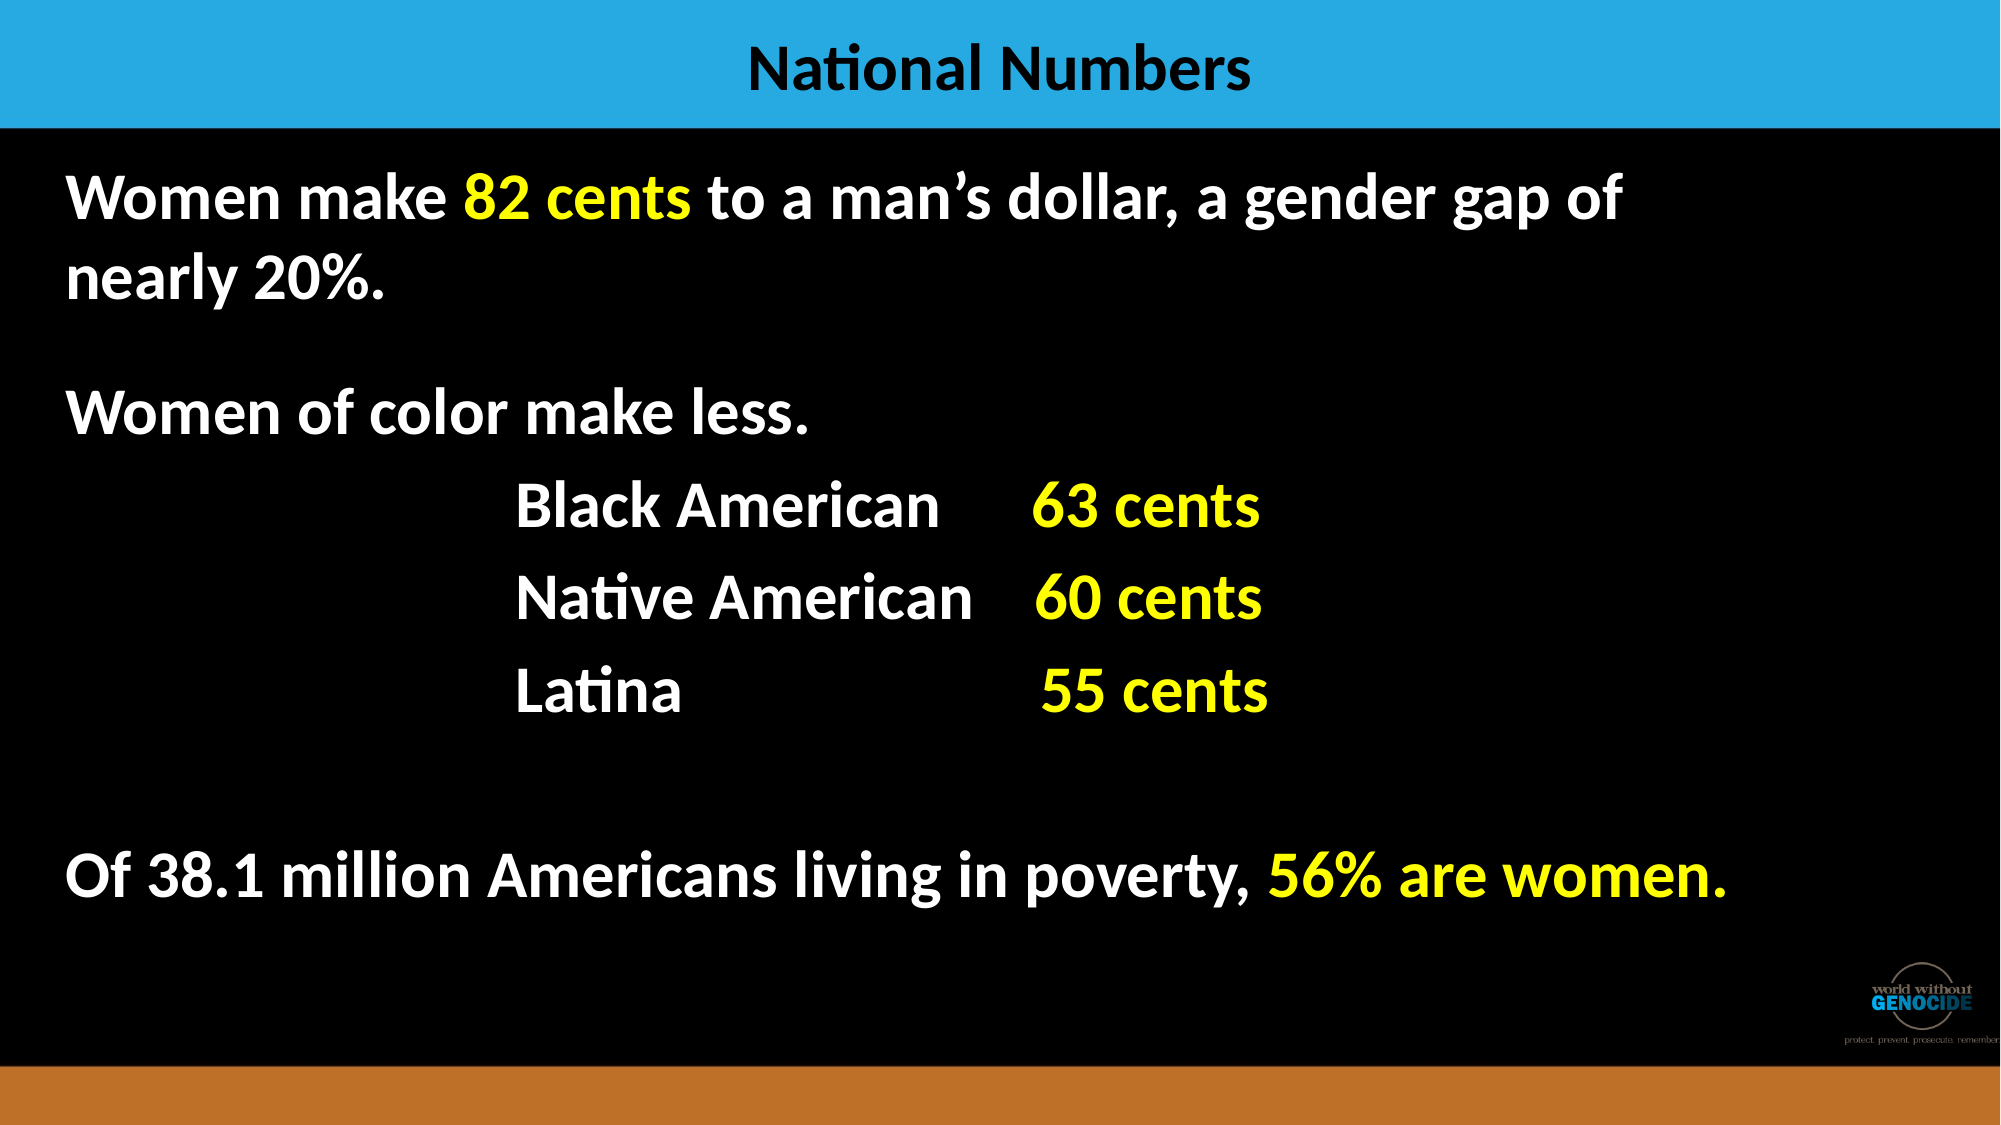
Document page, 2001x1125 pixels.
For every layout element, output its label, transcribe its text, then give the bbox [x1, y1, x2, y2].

text_box National Numbers [0, 16, 2000, 112]
picture [0, 0, 2001, 1125]
text_box Women make 82 cents to a man’s dollar, a gender gap of nearly 20%. Women of color make less. Black American 63 cents Native American 60 cents Latina 55 cents Of 38.1 million Americans living in poverty, 56% are women. [50, 145, 1975, 918]
